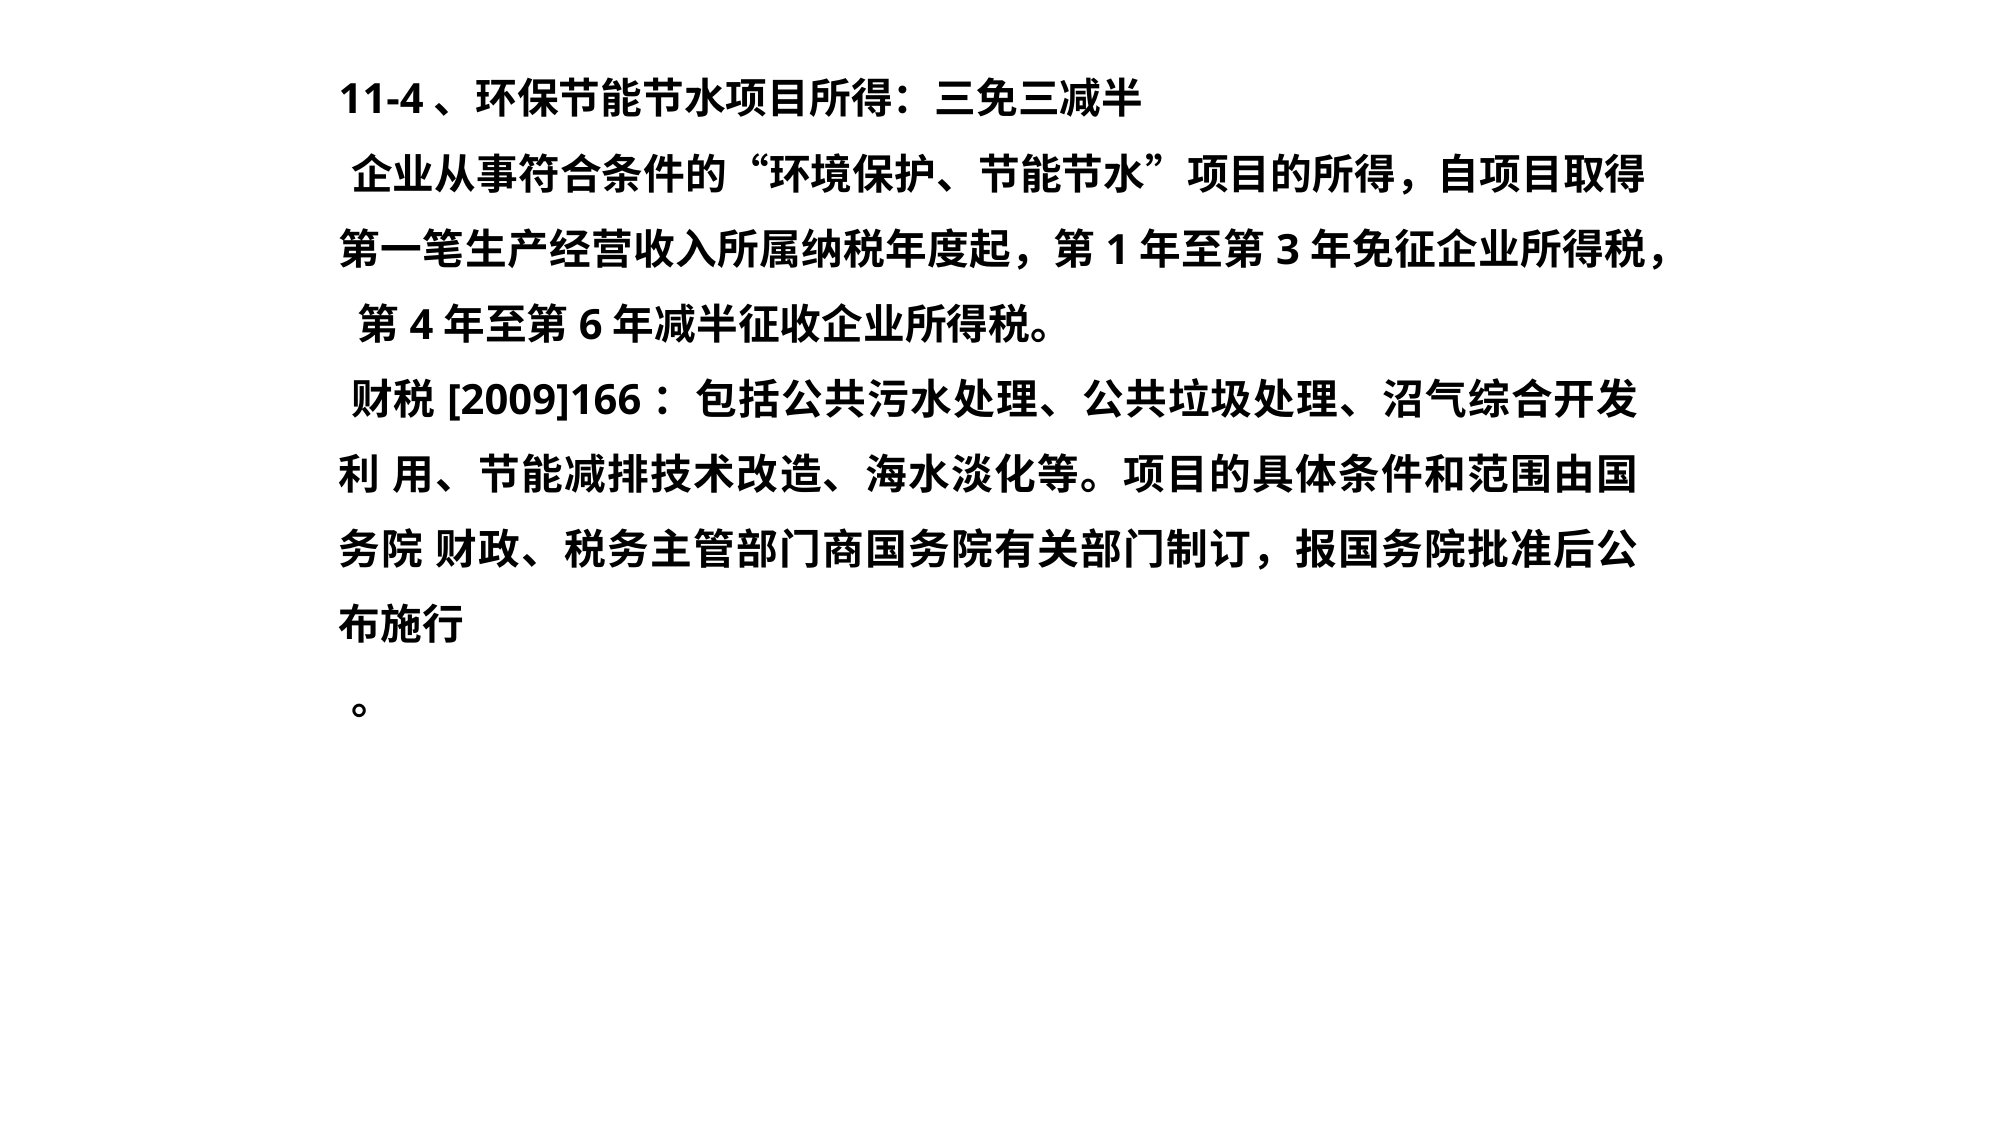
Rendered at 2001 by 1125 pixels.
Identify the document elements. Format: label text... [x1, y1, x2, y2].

text_box 11-4、环保节能节水项目所得：三免三减半 企业从事符合条件的“环境保护、节能节水”项目的所得，自项目取得 第一笔生产经营收入所属纳税年度起，第1年至第3年免征企业所得税， 第4年至第6年减半征收企业所得税。 财税[2009]166：包括公共污水处理、公共垃圾处理、沼气综合开发利 用、节能减排技术改造、海水淡化等。项目的具体条件和范围由国务院 财政、税务主管部门商国务院有关部门制订，报国务院批准后公布施行 。 [336, 45, 1648, 724]
